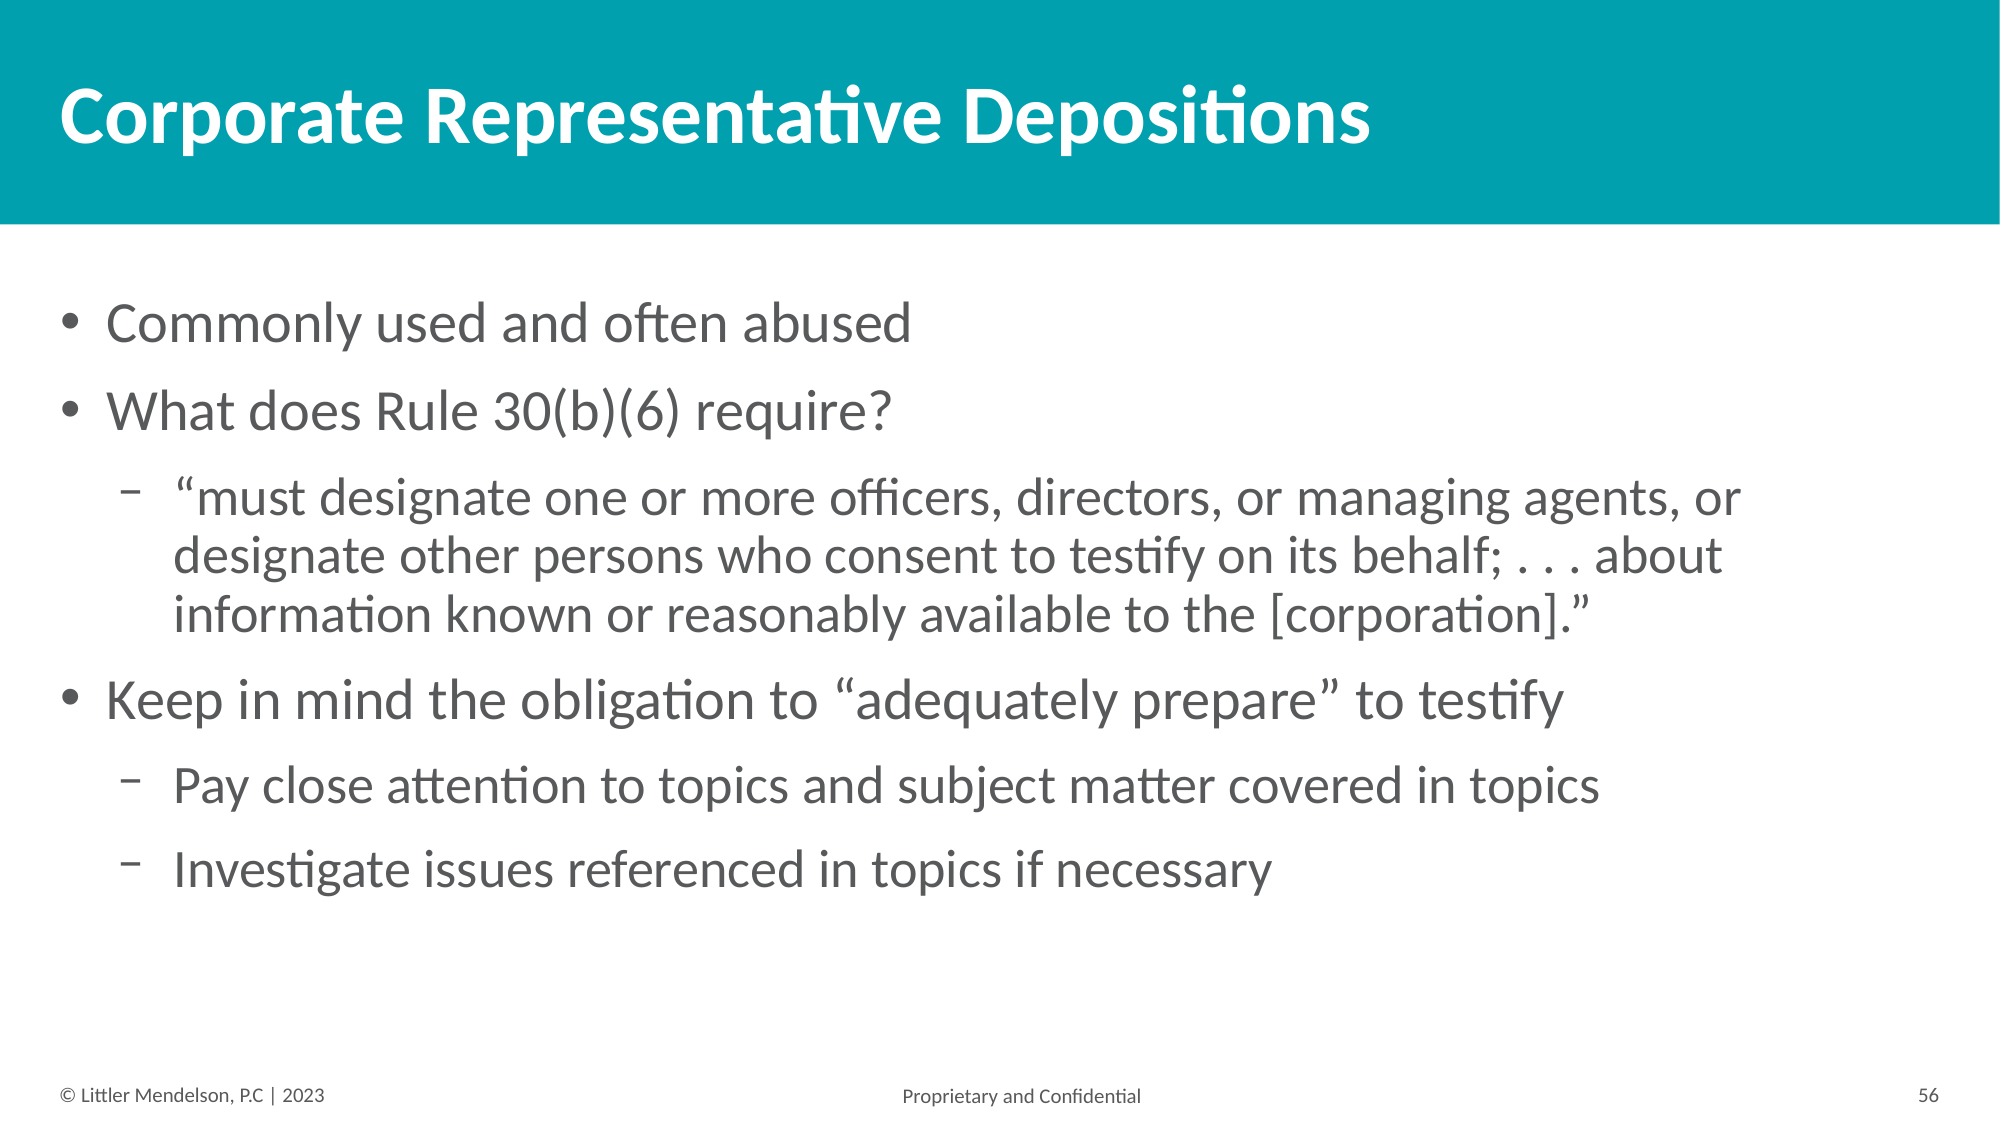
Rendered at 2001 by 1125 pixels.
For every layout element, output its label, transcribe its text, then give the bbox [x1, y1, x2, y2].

list Commonly used and often abused What does Rule 30(b)(6) require? “must designate one or more officers, directors, or managing agents, or designate other persons who consent to testify on its behalf; . . . about information known or reasonably available to the [corporation].” Keep in mind the obligation to “adequately prepare” to testify Pay close attention to topics and subject matter covered in topics Investigate issues referenced in topics if necessary [45, 285, 1954, 1035]
slide_number 56 [1487, 1074, 1955, 1113]
title Corporate Representative Depositions [45, 20, 1954, 212]
